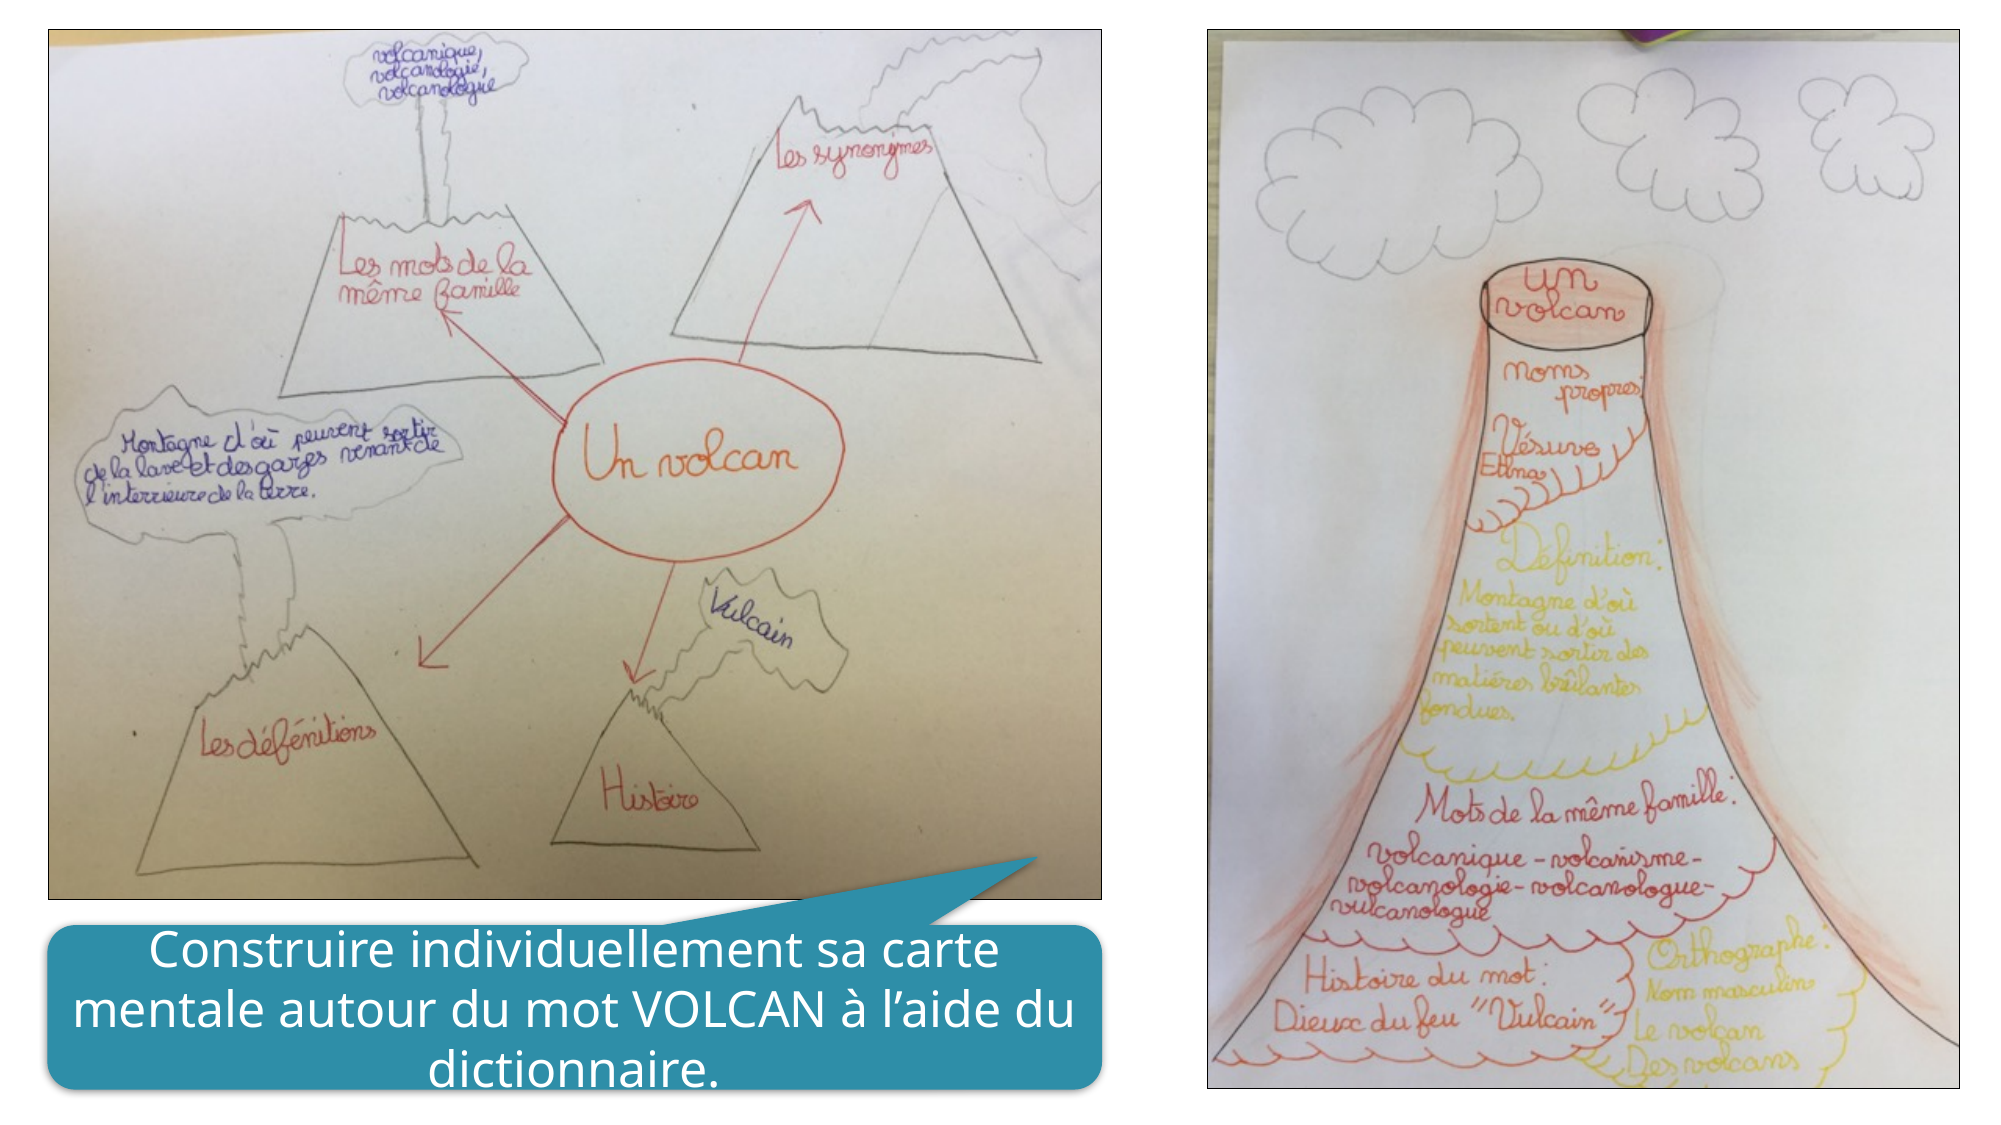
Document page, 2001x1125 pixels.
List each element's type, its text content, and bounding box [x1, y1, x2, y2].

text_box Construire individuellement sa carte mentale autour du mot VOLCAN à l’aide du dictionnaire. [47, 908, 1103, 1090]
picture [47, 29, 1102, 901]
picture [1207, 29, 1960, 1090]
